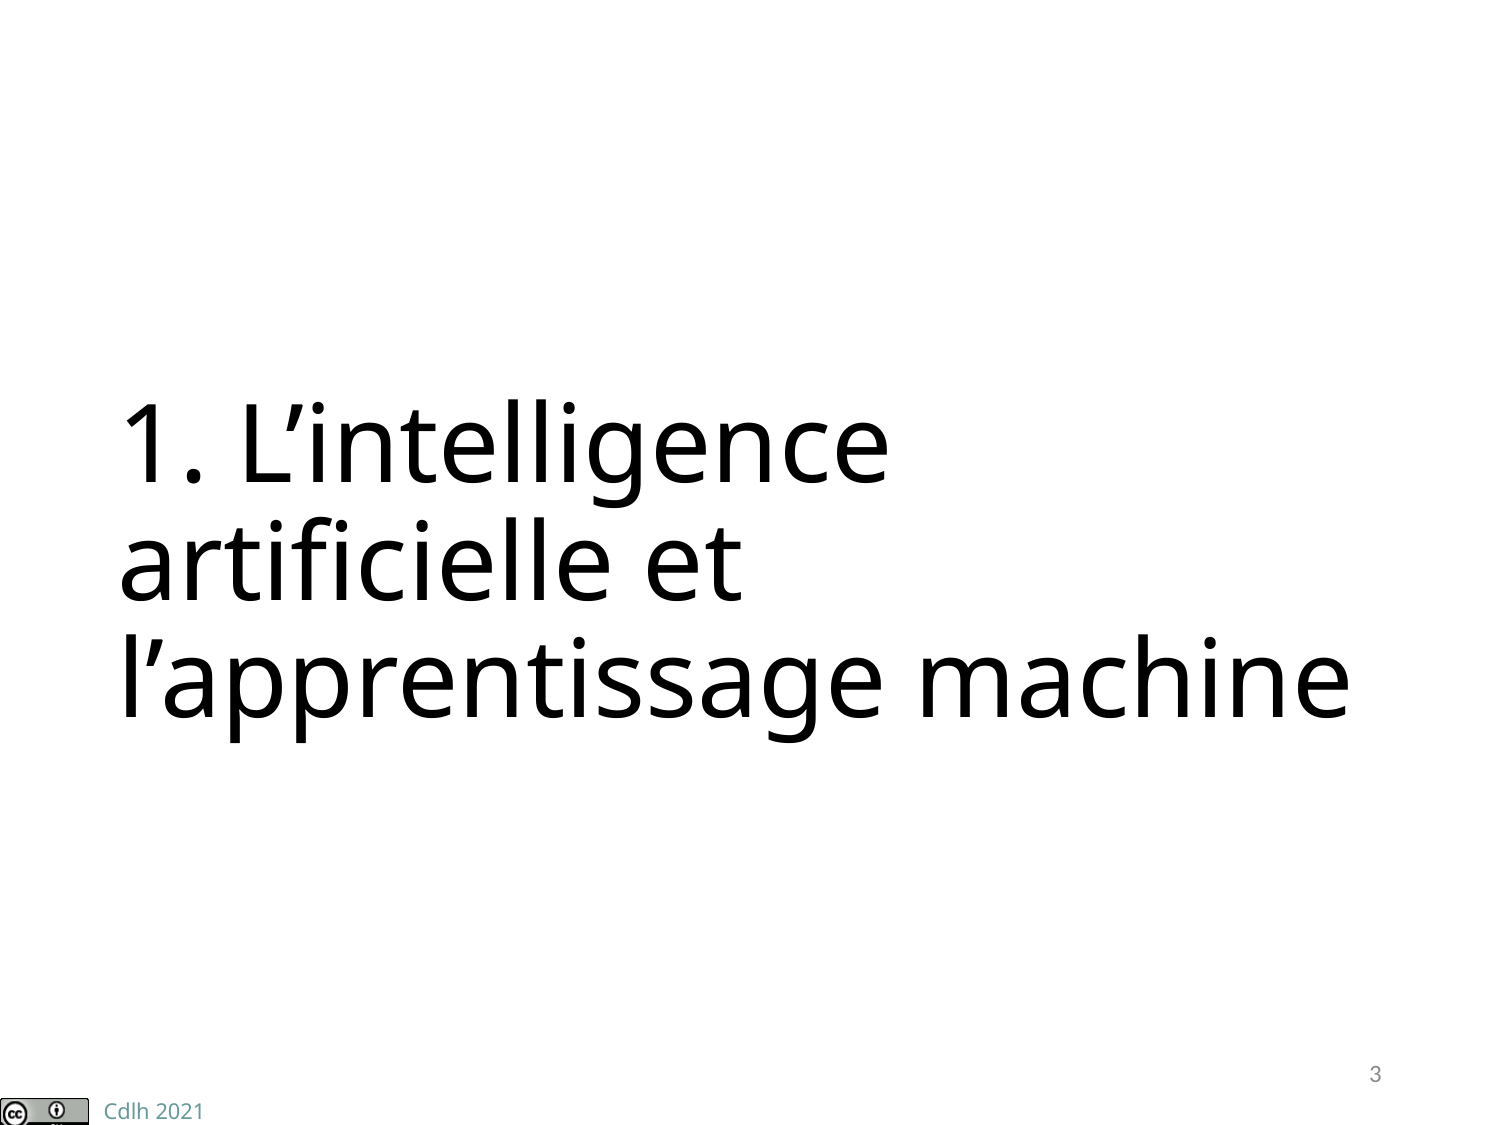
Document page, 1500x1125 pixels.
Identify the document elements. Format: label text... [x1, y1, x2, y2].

picture [0, 1098, 89, 1125]
slide_number 3 [1059, 1042, 1397, 1103]
title 1. L’intelligence artificielle et l’apprentissage machine [102, 280, 1397, 749]
